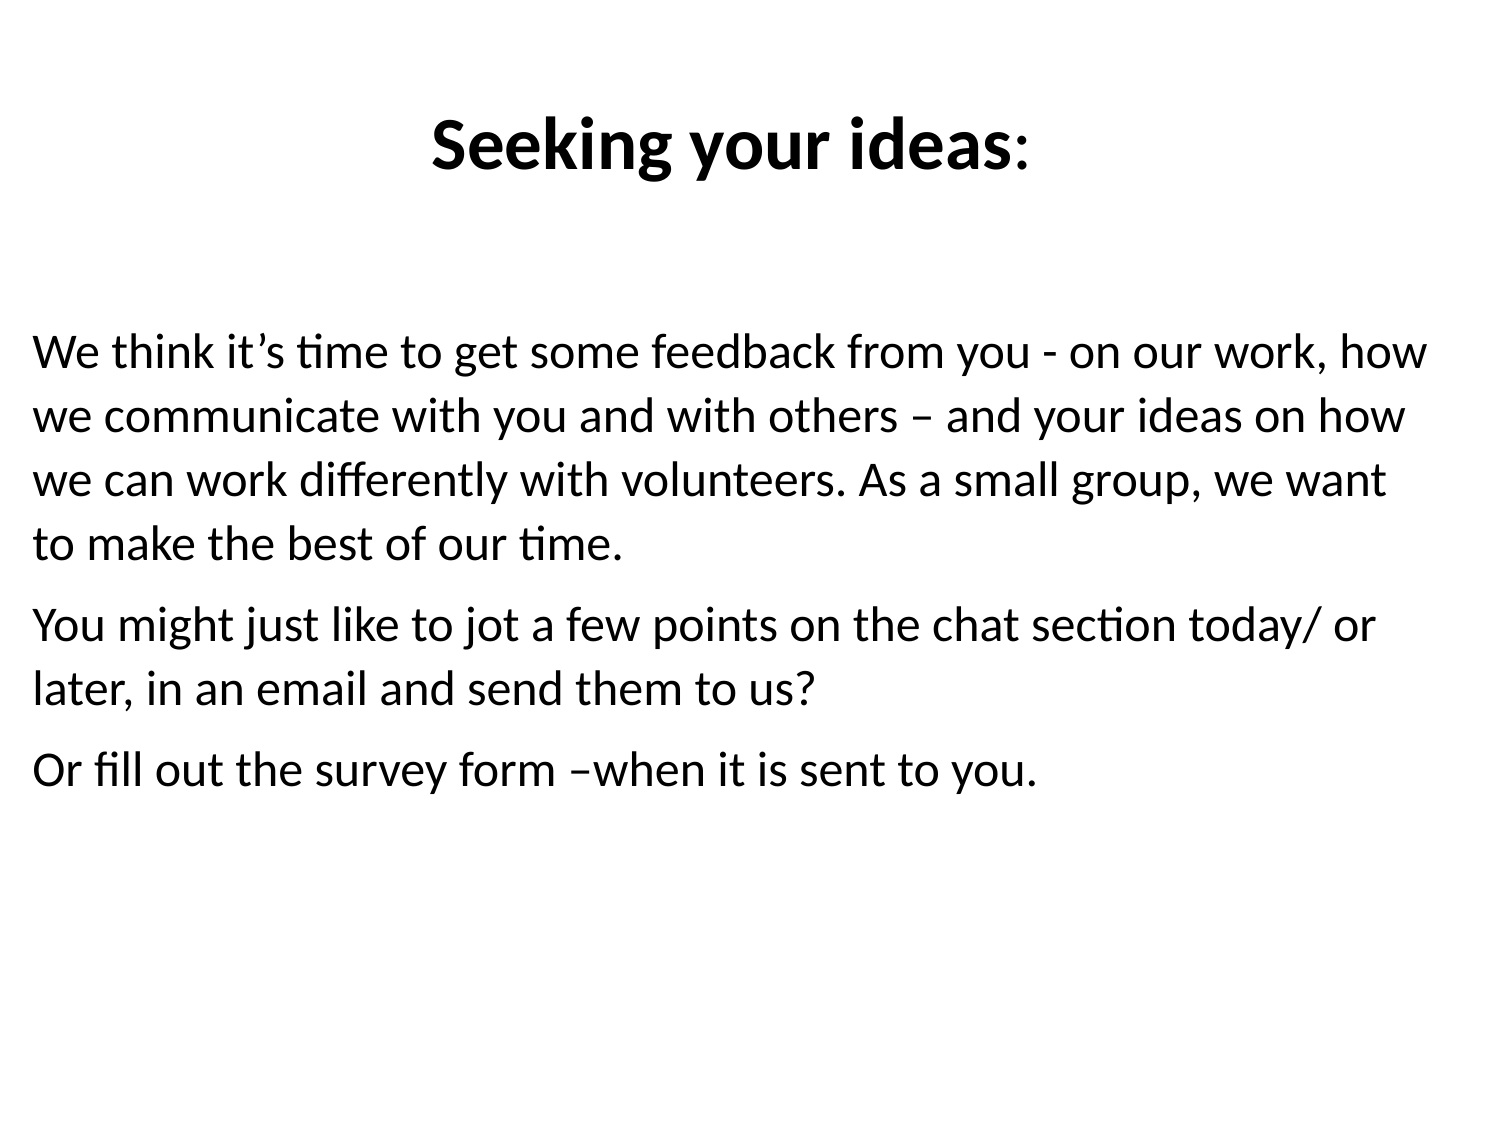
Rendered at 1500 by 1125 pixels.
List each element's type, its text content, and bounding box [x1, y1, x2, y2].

text_box Seeking your ideas: We think it’s time to get some feedback from you - on our work, how we communicate with you and with others – and your ideas on how we can work differently with volunteers. As a small group, we want to make the best of our time. You might just like to jot a few points on the chat section today/ or later, in an email and send them to us? Or fill out the survey form –when it is sent to you. [17, 19, 1447, 869]
